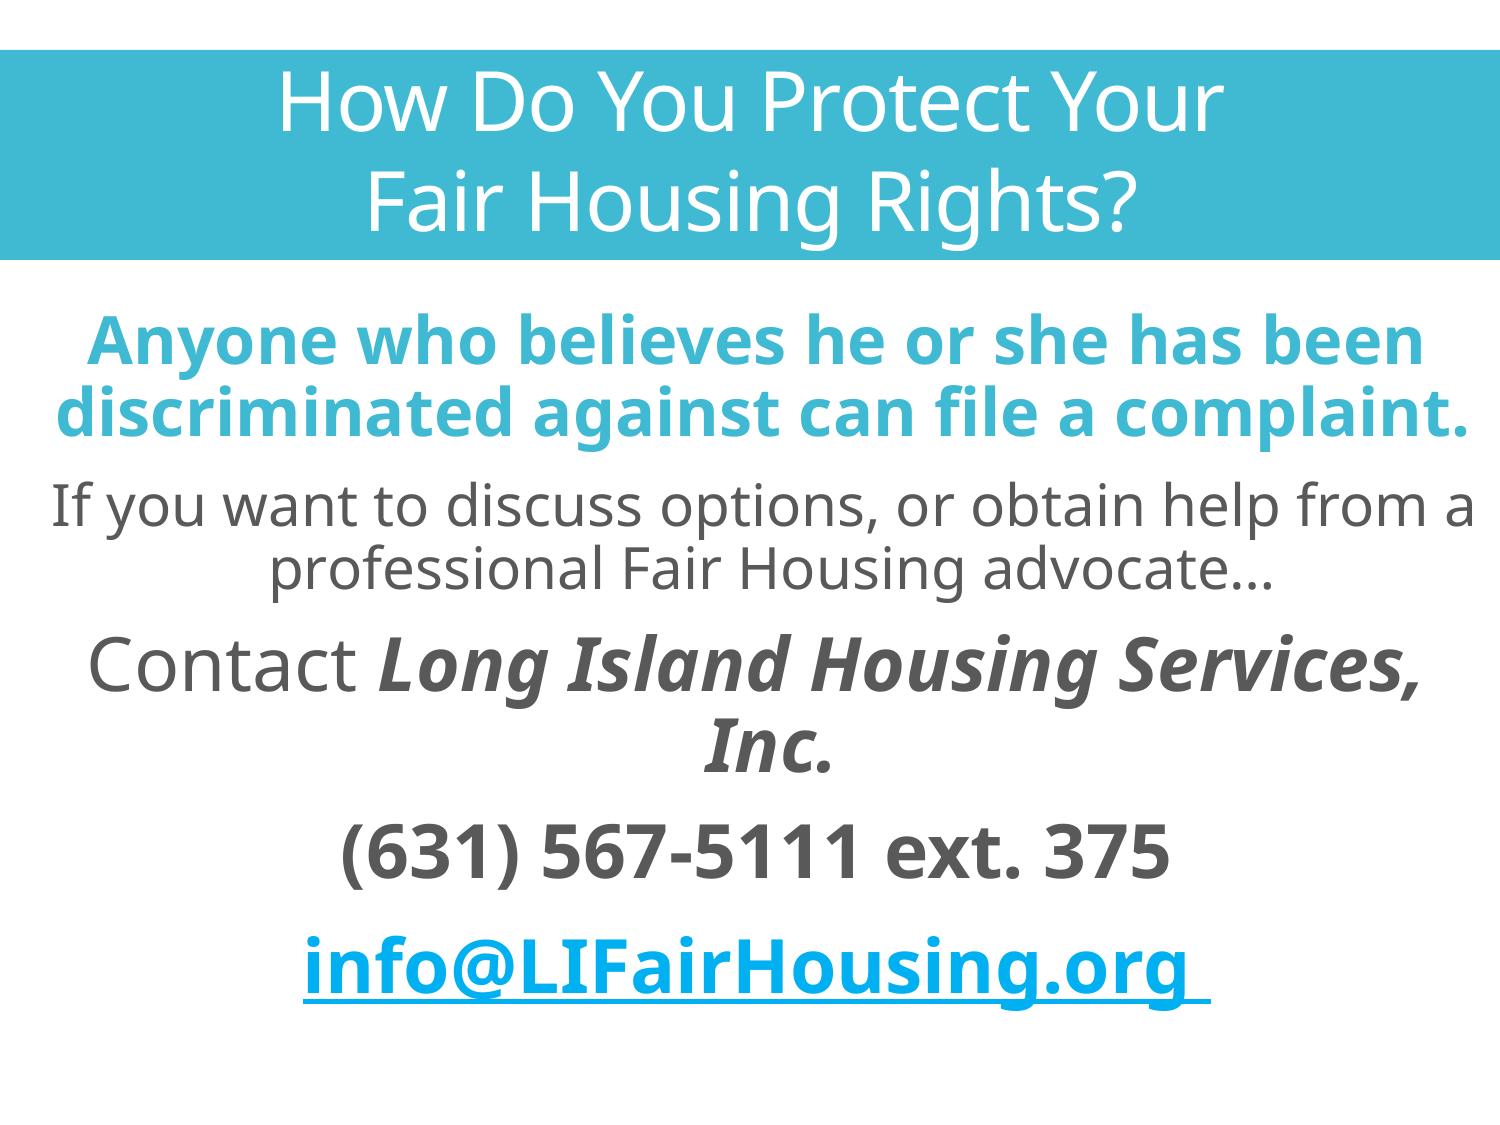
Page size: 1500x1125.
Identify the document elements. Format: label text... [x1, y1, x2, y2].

text_box [0, 49, 1500, 260]
text_box Anyone who believes he or she has been discriminated against can file a complaint. If you want to discuss options, or obtain help from a professional Fair Housing advocate… Contact Long Island Housing Services, Inc. (631) 567-5111 ext. 375 info@LIFairHousing.org [0, 299, 1500, 1087]
text_box How Do You Protect Your Fair Housing Rights? [24, 41, 1478, 256]
